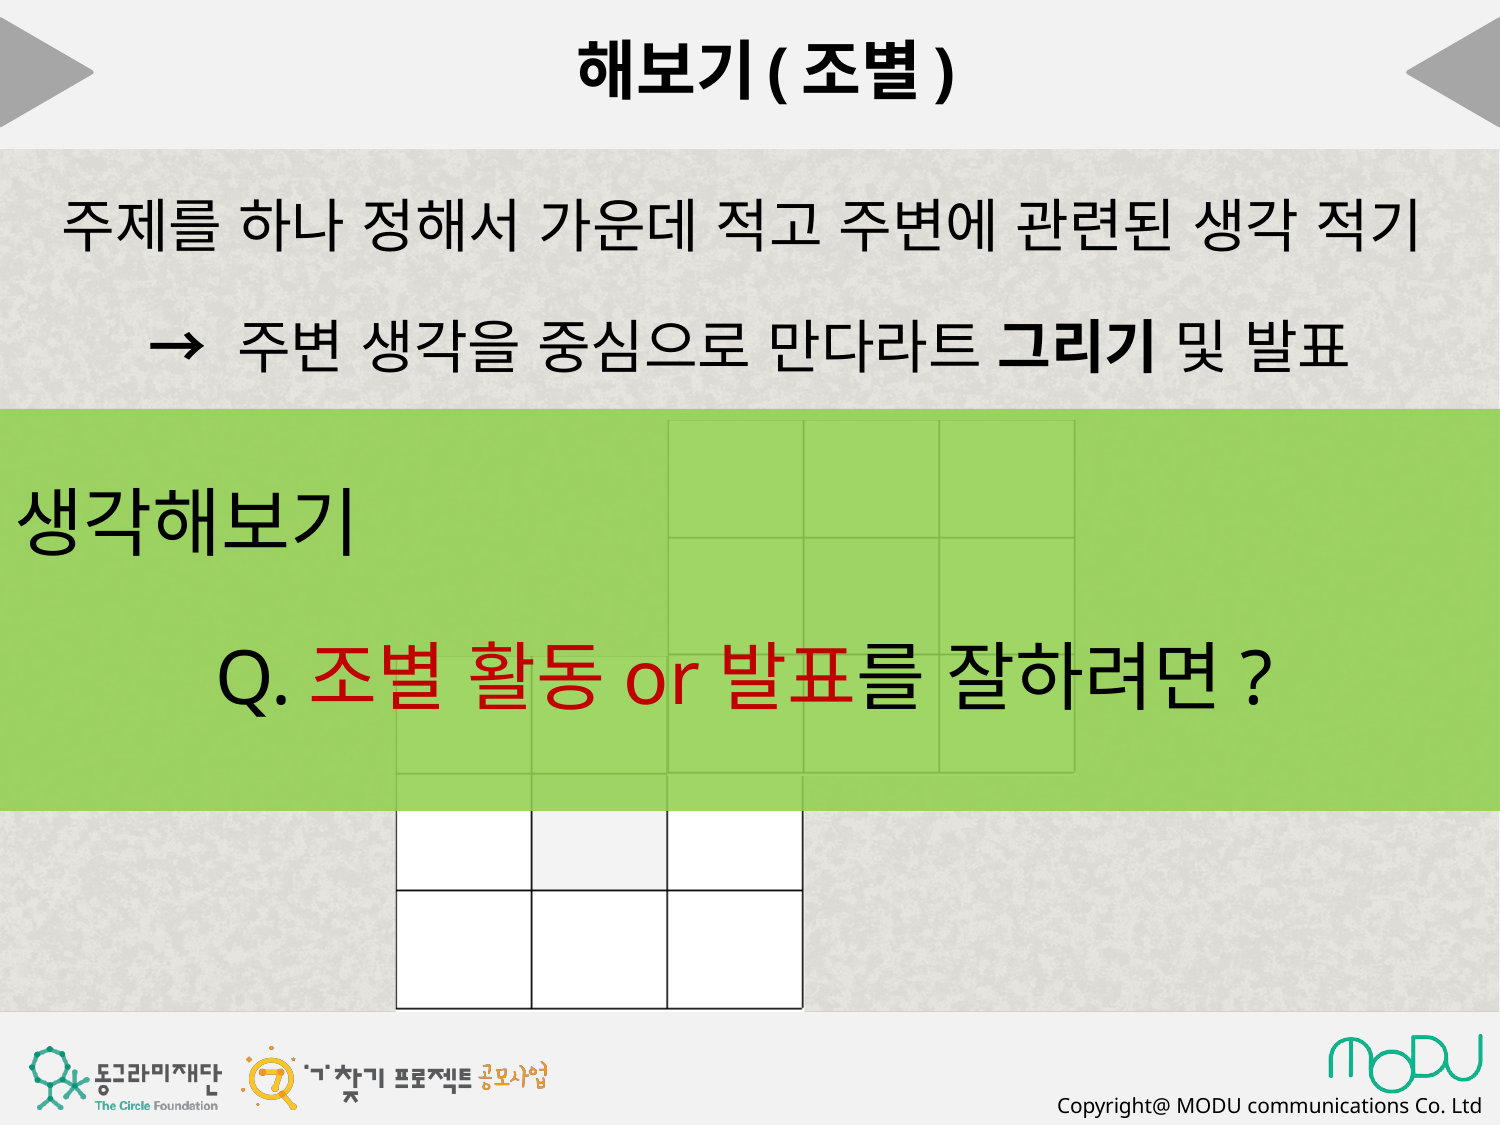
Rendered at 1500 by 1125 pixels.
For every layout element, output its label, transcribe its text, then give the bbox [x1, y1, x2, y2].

text_box Copyright@ MODU communications Co. Ltd [1021, 1084, 1500, 1125]
picture [29, 1046, 222, 1110]
picture [0, 148, 1500, 408]
text_box 해보기(조별) [533, 0, 998, 138]
picture [241, 1046, 547, 1110]
text_box [0, 17, 94, 128]
picture [0, 812, 1500, 1012]
picture [1328, 1032, 1483, 1095]
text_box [0, 408, 1500, 812]
text_box [1406, 17, 1500, 128]
